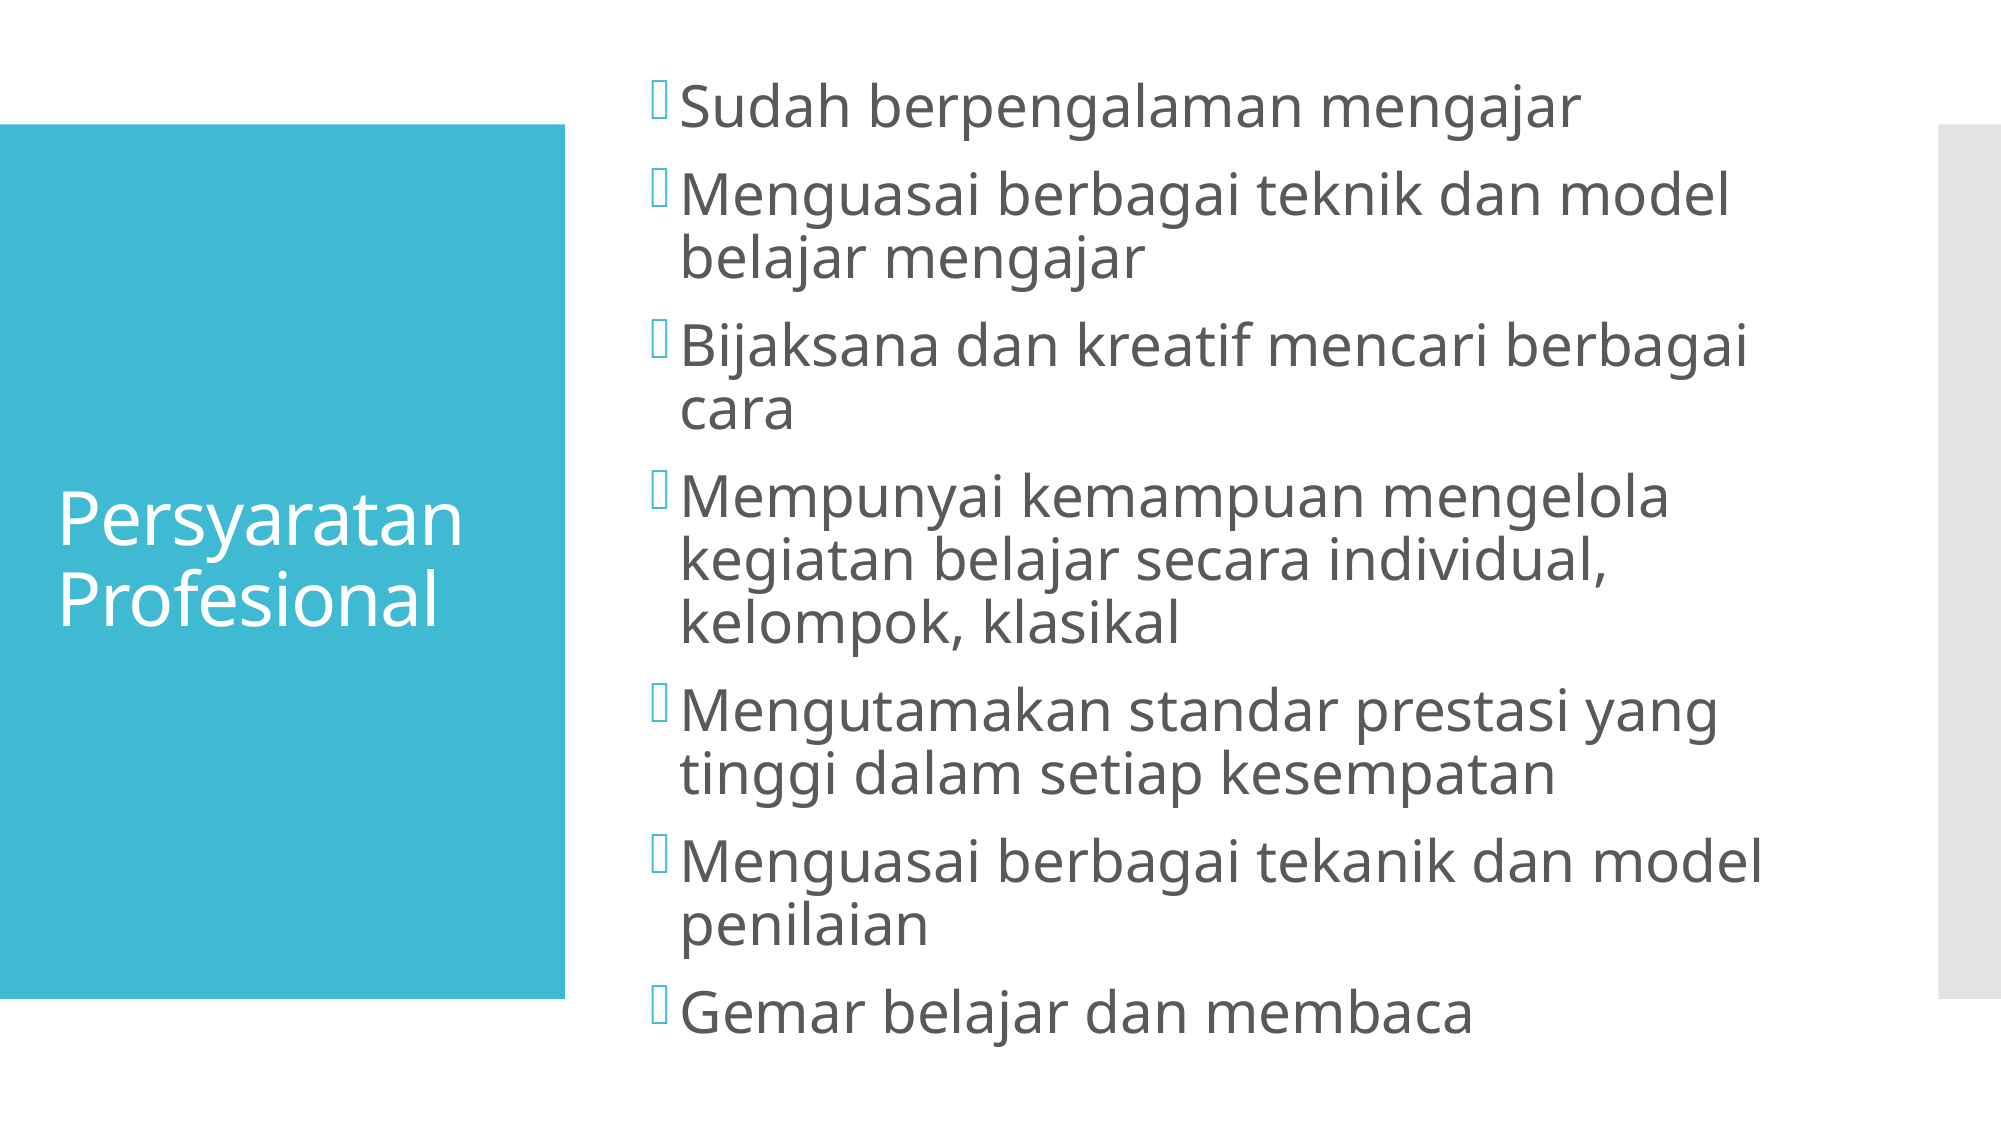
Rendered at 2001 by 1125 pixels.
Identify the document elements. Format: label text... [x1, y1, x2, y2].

list Sudah berpengalaman mengajar Menguasai berbagai teknik dan model belajar mengajar Bijaksana dan kreatif mencari berbagai cara Mempunyai kemampuan mengelola kegiatan belajar secara individual, kelompok, klasikal Mengutamakan standar prestasi yang tinggi dalam setiap kesempatan Menguasai berbagai tekanik dan model penilaian Gemar belajar dan membaca [634, 141, 1835, 982]
title Persyaratan Profesional [41, 184, 525, 940]
